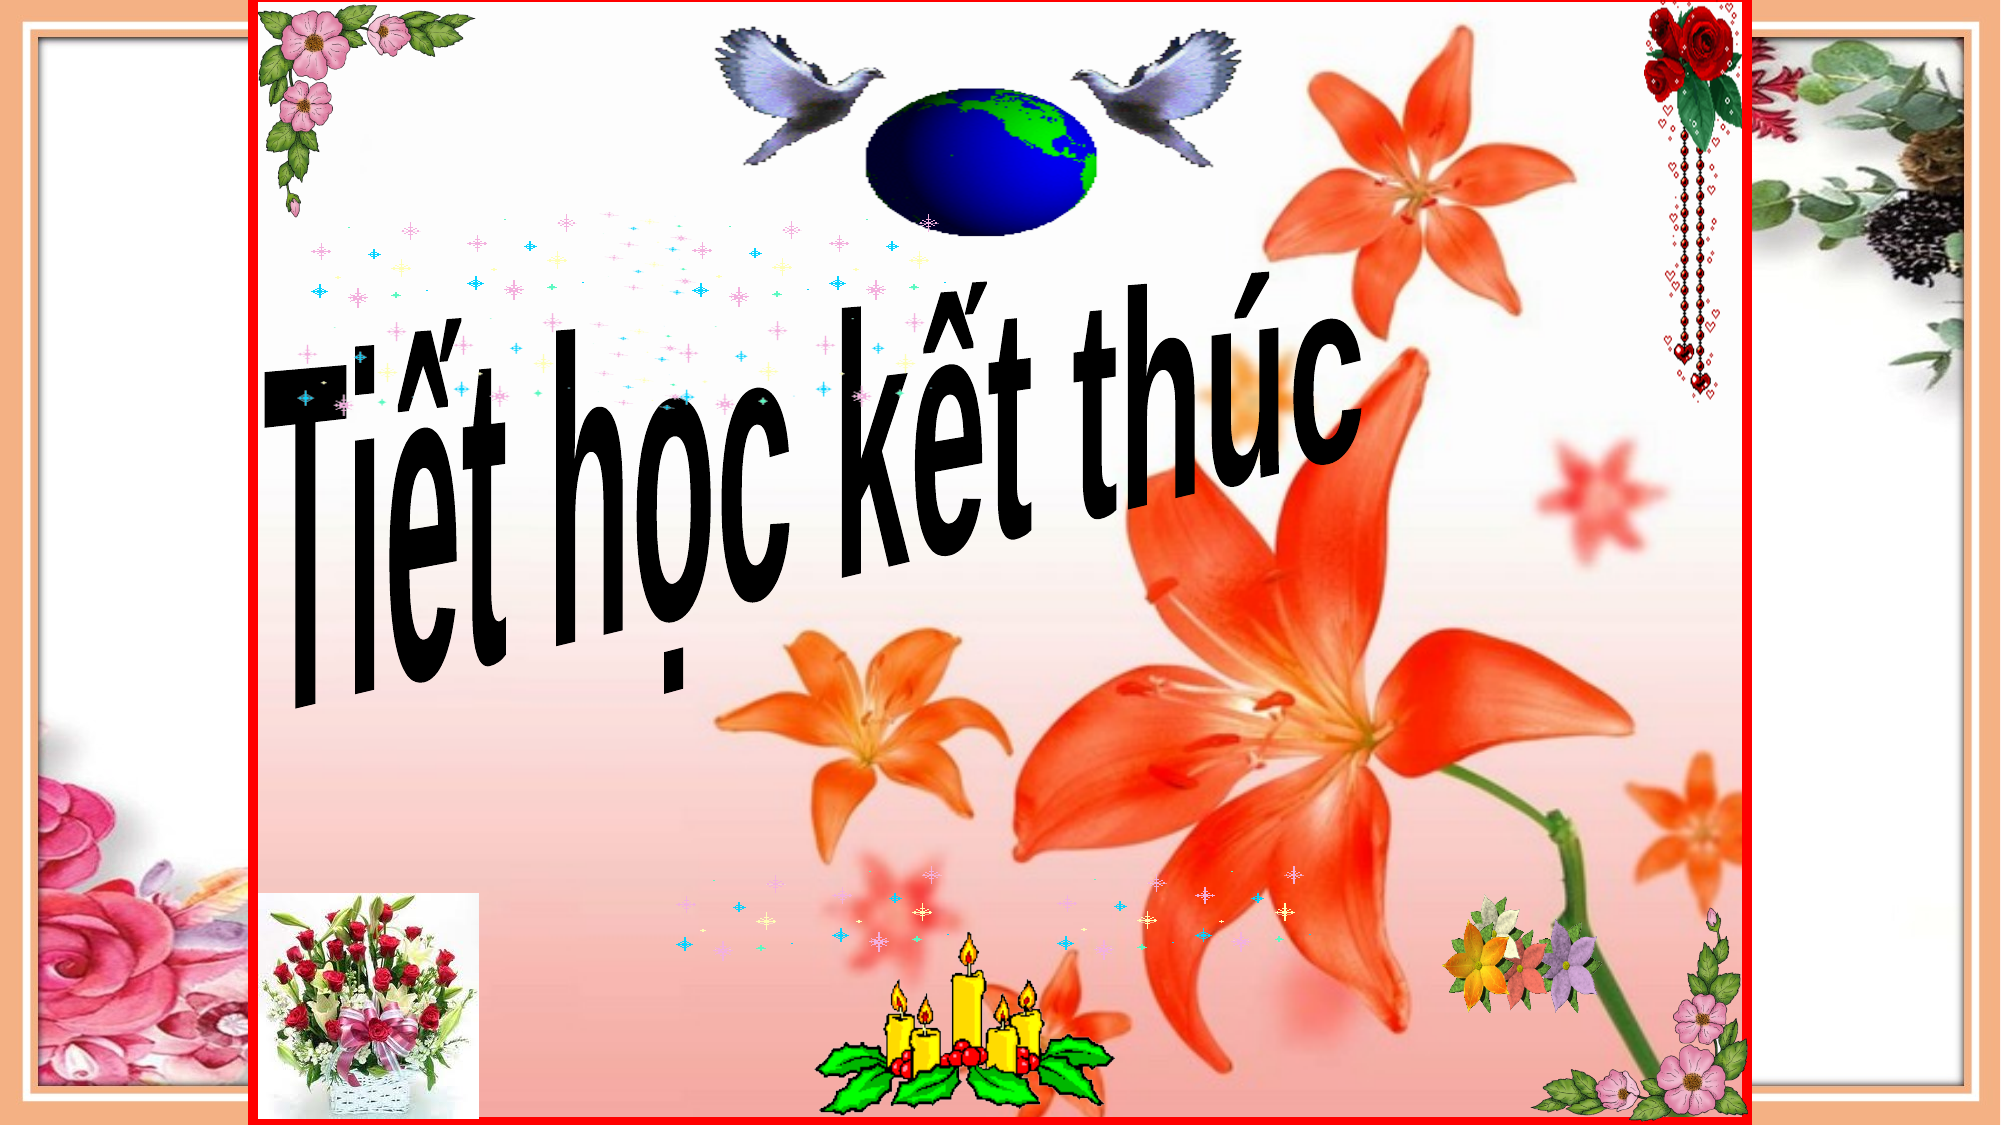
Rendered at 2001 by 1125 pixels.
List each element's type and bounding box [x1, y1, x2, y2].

text_box [1419, 873, 1615, 1037]
text_box [301, 210, 959, 310]
picture [0, 0, 2001, 1125]
text_box [666, 863, 1325, 962]
text_box [287, 309, 945, 419]
text_box [661, 11, 1296, 238]
text_box [541, 255, 743, 364]
